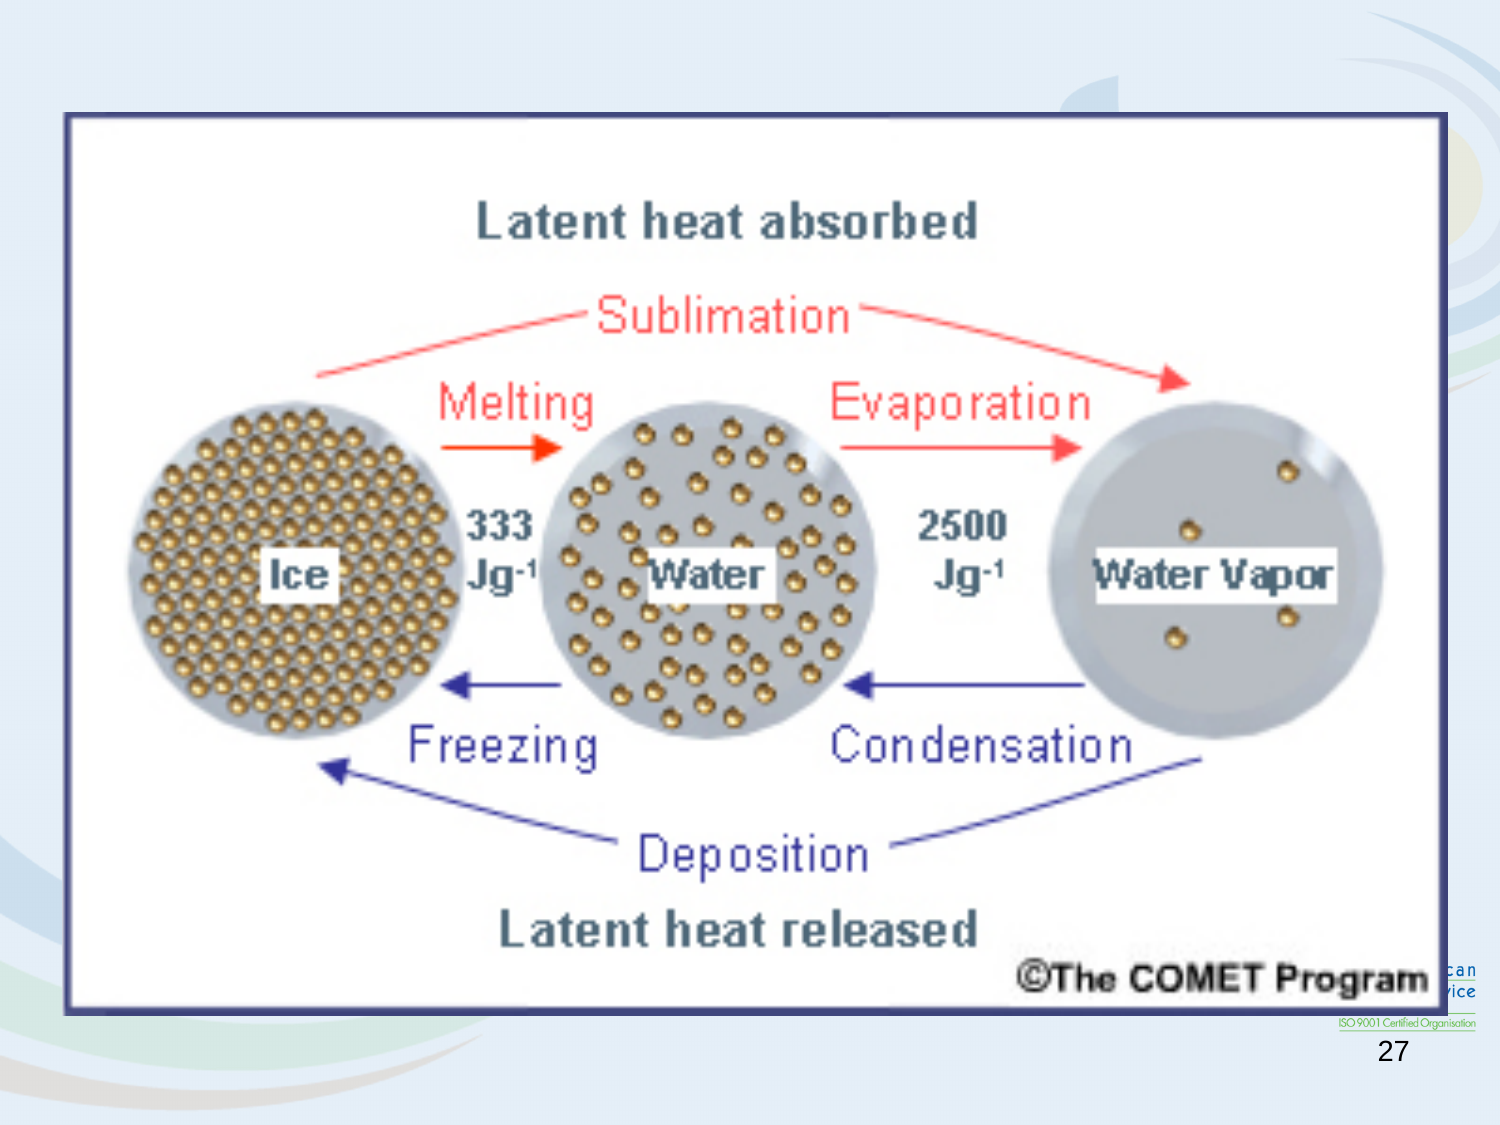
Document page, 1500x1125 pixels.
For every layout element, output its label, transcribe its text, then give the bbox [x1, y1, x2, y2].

picture [0, 0, 1500, 1125]
slide_number 27 [1074, 1024, 1426, 1103]
